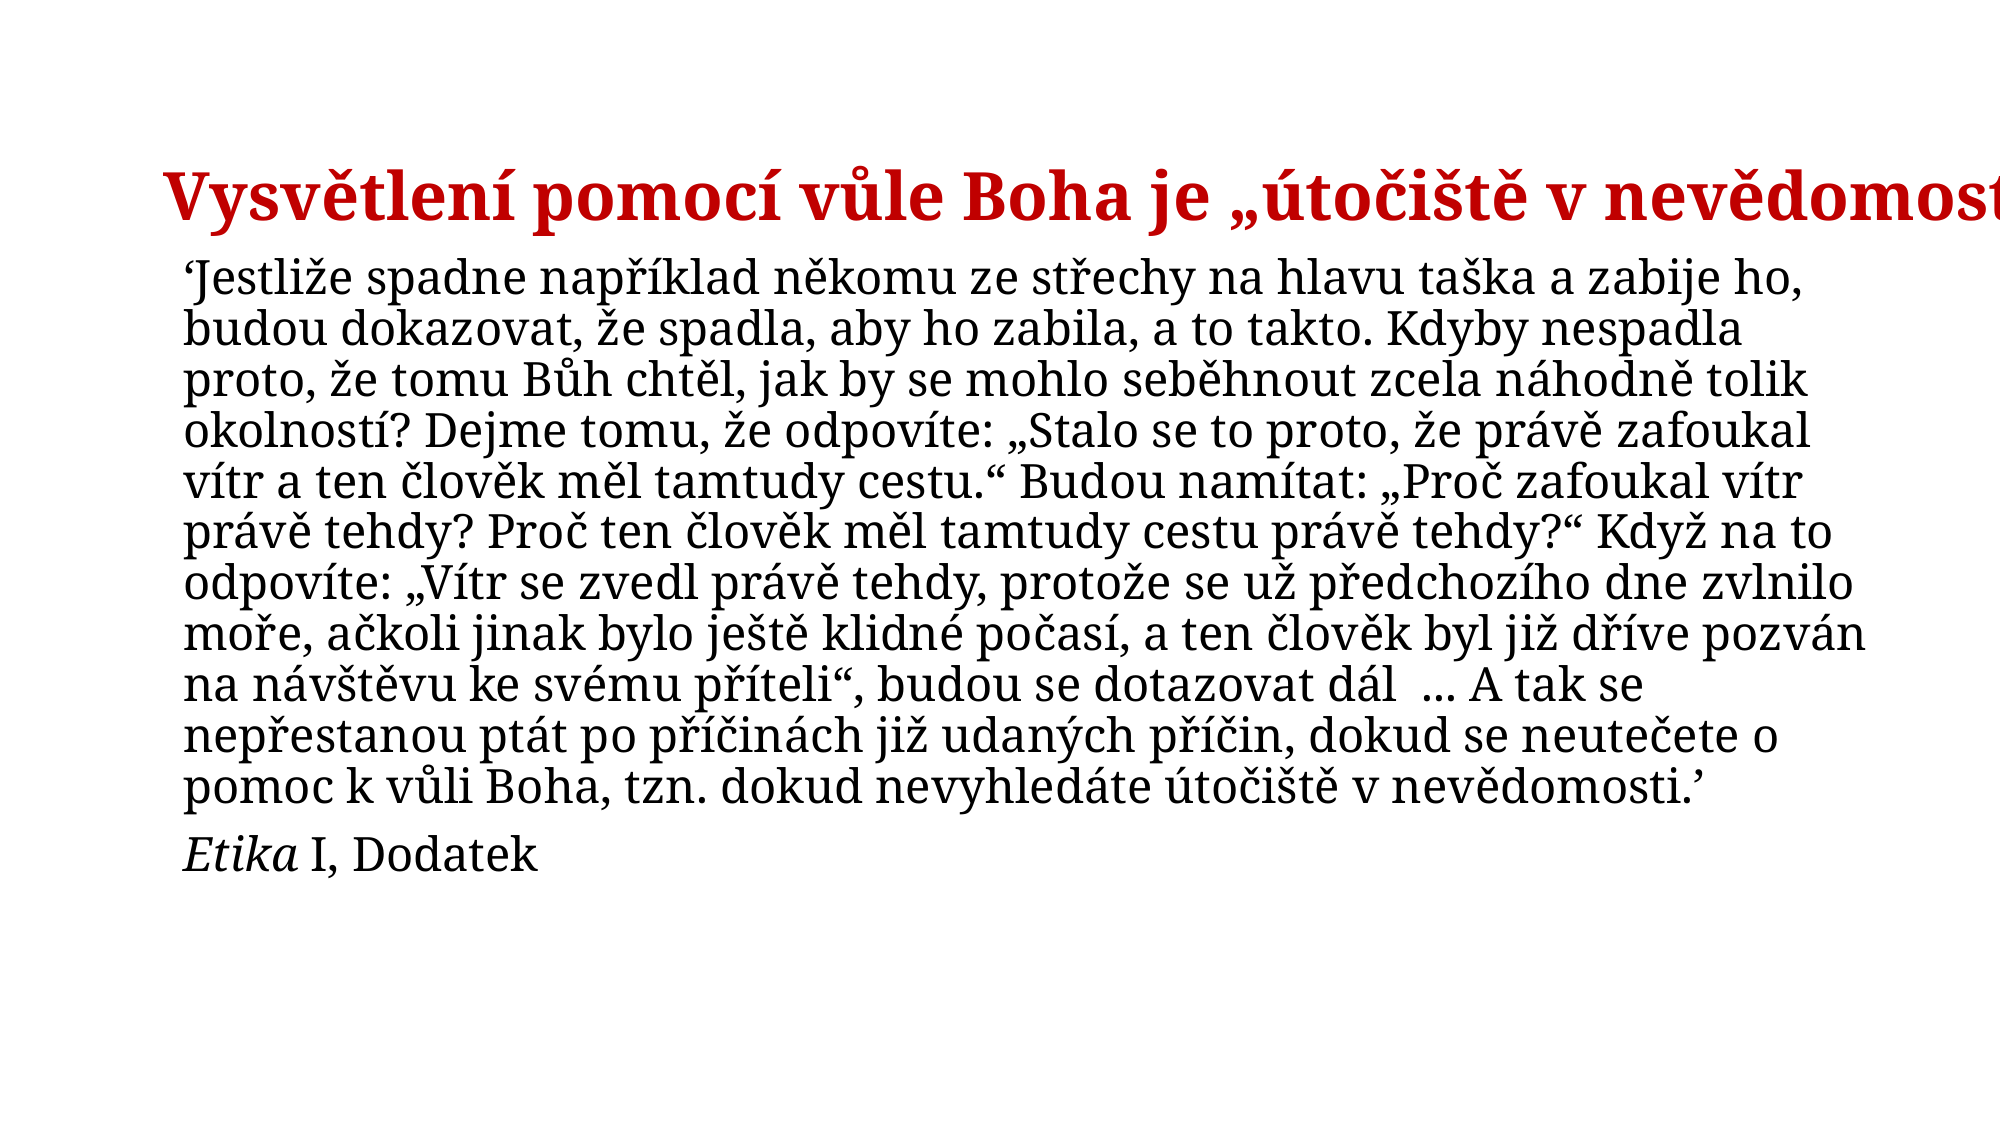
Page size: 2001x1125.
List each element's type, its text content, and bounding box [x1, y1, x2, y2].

title Vysvětlení pomocí vůle Boha je „útočiště v nevědomosti“ [148, 121, 2000, 278]
list ‘Jestliže spadne například někomu ze střechy na hlavu taška a zabije ho, budou dokazovat, že spadla, aby ho zabila, a to takto. Kdyby nespadla proto, že tomu Bůh chtěl, jak by se mohlo seběhnout zcela náhodně tolik okolností? Dejme tomu, že odpovíte: „Stalo se to proto, že právě zafoukal vítr a ten člověk měl tamtudy cestu.“ Budou namítat: „Proč zafoukal vítr právě tehdy? Proč ten člověk měl tamtudy cestu právě tehdy?“ Když na to odpovíte: „Vítr se zvedl právě tehdy, protože se už předchozího dne zvlnilo moře, ačkoli jinak bylo ještě klidné počasí, a ten člověk byl již dříve pozván na návštěvu ke svému příteli“, budou se dotazovat dál ... A tak se nepřestanou ptát po příčinách již udaných příčin, dokud se neutečete o pomoc k vůli Boha, tzn. dokud nevyhledáte útočiště v nevědomosti.’ Etika I, Dodatek [168, 246, 1894, 926]
